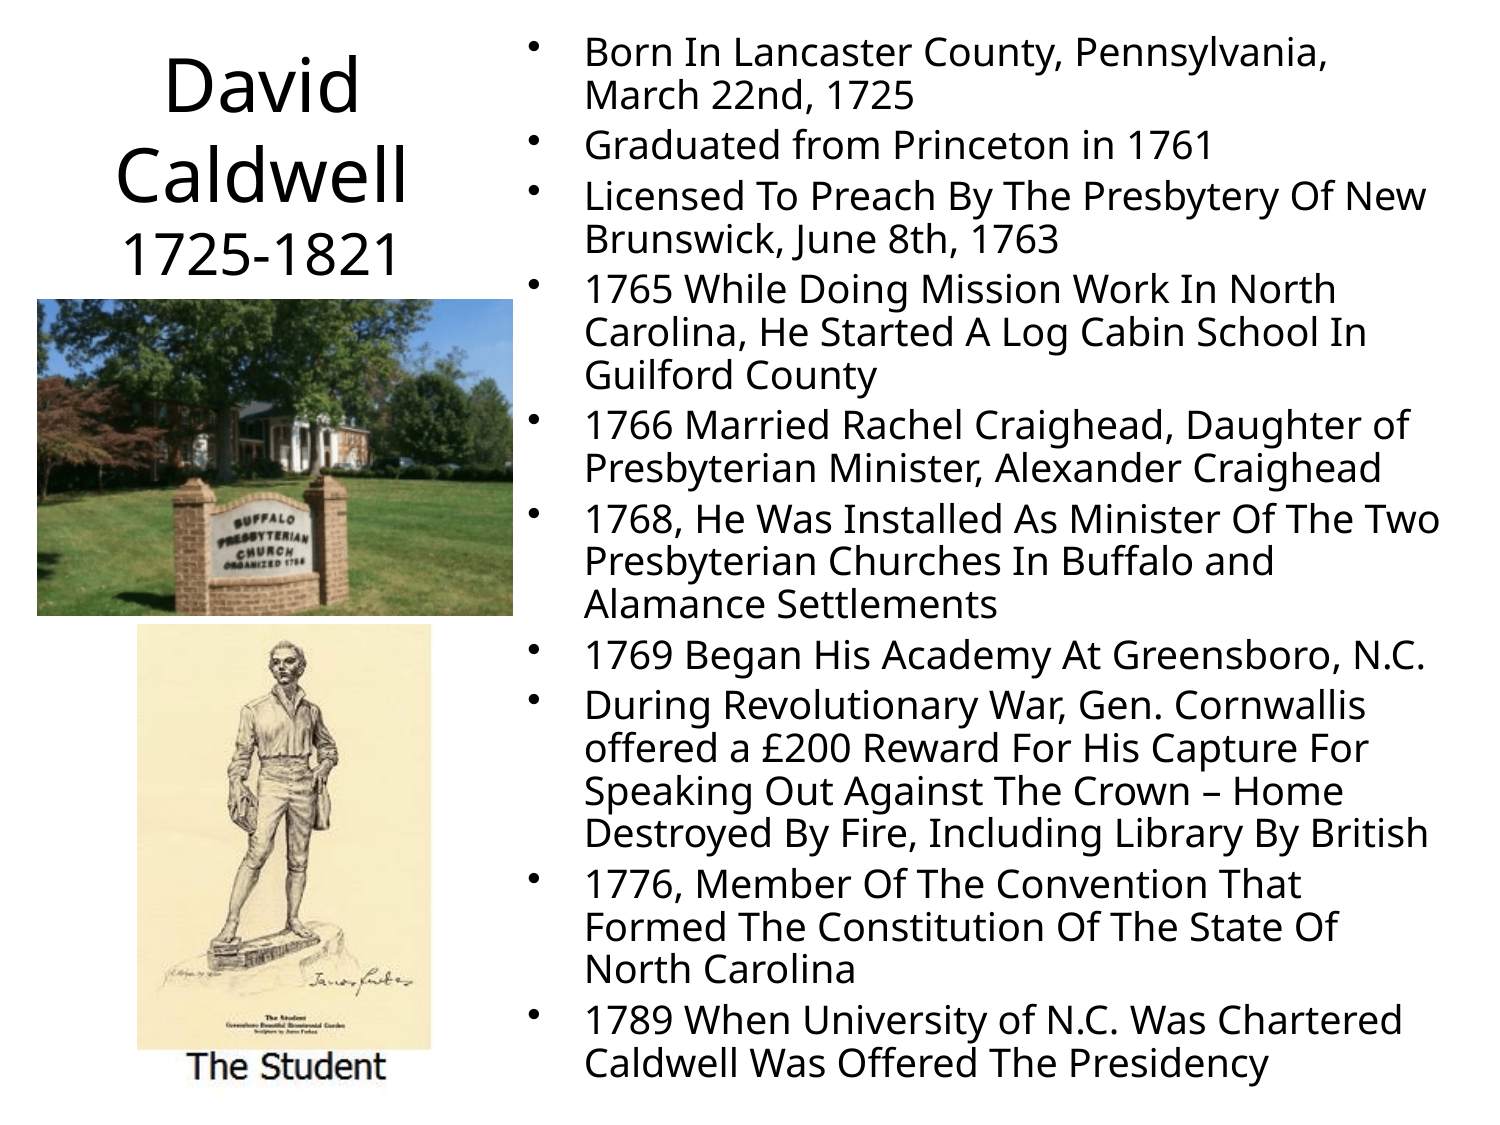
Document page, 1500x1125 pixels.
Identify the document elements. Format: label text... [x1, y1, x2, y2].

list Born In Lancaster County, Pennsylvania, March 22nd, 1725 Graduated from Princeton in 1761 Licensed To Preach By The Presbytery Of New Brunswick, June 8th, 1763 1765 While Doing Mission Work In North Carolina, He Started A Log Cabin School In Guilford County 1766 Married Rachel Craighead, Daughter of Presbyterian Minister, Alexander Craighead 1768, He Was Installed As Minister Of The Two Presbyterian Churches In Buffalo and Alamance Settlements 1769 Began His Academy At Greensboro, N.C. During Revolutionary War, Gen. Cornwallis offered a £200 Reward For His Capture For Speaking Out Against The Crown – Home Destroyed By Fire, Including Library By British 1776, Member Of The Convention That Formed The Constitution Of The State Of North Carolina 1789 When University of N.C. Was Chartered Caldwell Was Offered The Presidency [512, 24, 1463, 1113]
title David Caldwell 1725-1821 [99, 24, 425, 299]
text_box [137, 624, 433, 1097]
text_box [37, 299, 513, 616]
